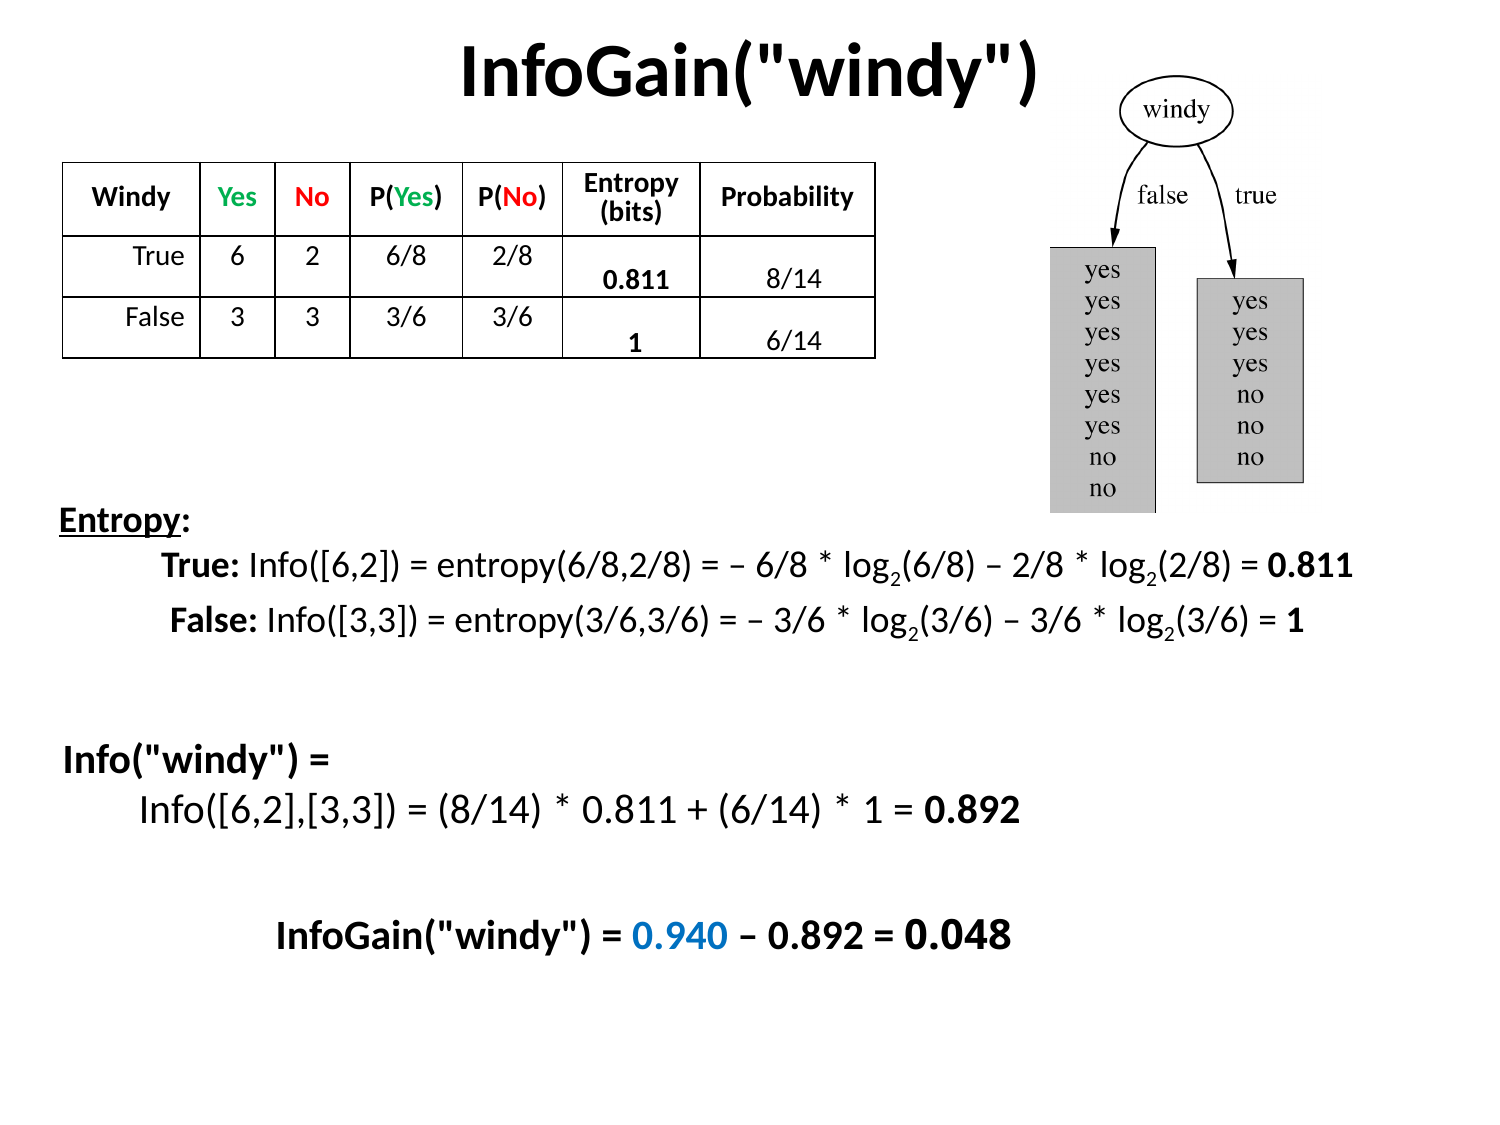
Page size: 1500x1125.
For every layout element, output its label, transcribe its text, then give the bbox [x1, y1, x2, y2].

table_cell [563, 298, 699, 357]
table_cell 3 [201, 298, 274, 357]
table_cell 6/8 [351, 237, 462, 296]
text_box False: Info([3,3]) = entropy(3/6,3/6) = – 3/6 * log2(3/6) – 3/6 * log2(3/6) = 1 [155, 587, 1320, 654]
table_cell 3 [276, 298, 349, 357]
table_header Windy [63, 163, 199, 235]
table_cell 6 [201, 237, 274, 296]
text_box 0.811 [588, 253, 685, 303]
title InfoGain("windy") [75, 12, 1425, 121]
text_box Entropy: True: Info([6,2]) = entropy(6/8,2/8) = – 6/8 * log2(6/8) – 2/8 * log2(2/8) = 0.811 [44, 487, 1424, 599]
table_cell False [63, 298, 199, 357]
table_header No [276, 163, 349, 235]
table_header Probability [701, 163, 874, 235]
table_header P(No) [463, 163, 562, 235]
picture [1049, 74, 1323, 513]
table_cell 2 [276, 237, 349, 296]
text_box InfoGain("windy") = 0.940 – 0.892 = 0.048 [260, 900, 1028, 965]
table_cell [563, 237, 699, 296]
table_cell True [63, 237, 199, 296]
table_cell 2/8 [463, 237, 562, 296]
table_cell [701, 298, 874, 357]
table_cell 3/6 [463, 298, 562, 357]
text_box 1 [612, 315, 658, 366]
table_header P(Yes) [351, 163, 462, 235]
table_header Yes [201, 163, 274, 235]
text_box 6/14 [751, 314, 837, 364]
text_box 8/14 [751, 251, 837, 302]
text_box Info("windy") = Info([6,2],[3,3]) = (8/14) * 0.811 + (6/14) * 1 = 0.892 [48, 724, 1036, 840]
table_header Entropy (bits) [563, 163, 699, 235]
table_cell 3/6 [351, 298, 462, 357]
table_cell [701, 237, 874, 296]
